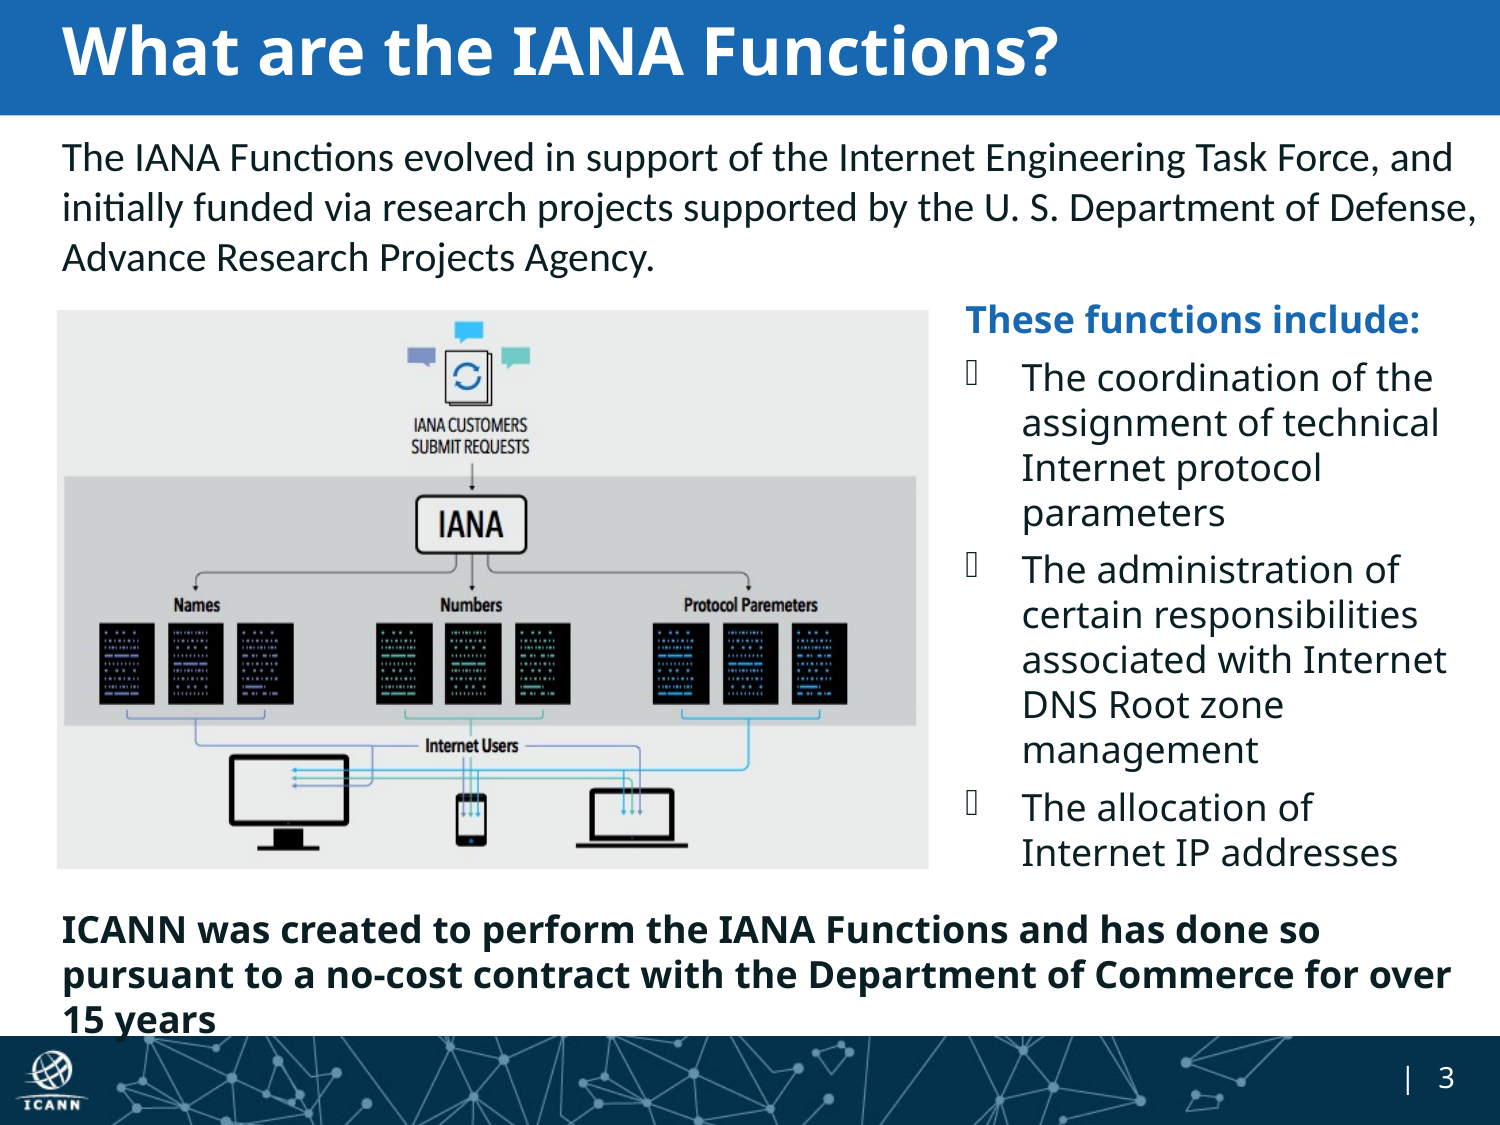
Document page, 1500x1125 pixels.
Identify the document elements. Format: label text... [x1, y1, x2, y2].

text_box [52, 141, 1490, 1125]
picture [0, 1036, 52, 1125]
text_box The IANA Functions evolved in support of the Internet Engineering Task Force, and initially funded via research projects supported by the U. S. Department of Defense, Advance Research Projects Agency. ICANN was created to perform the IANA Functions and has done so pursuant to a no-cost contract with the Department of Commerce for over 15 years [47, 122, 1495, 1048]
text_box These functions include: The coordination of the assignment of technical Internet protocol parameters The administration of certain responsibilities associated with Internet DNS Root zone management The allocation of Internet IP addresses [950, 231, 1469, 882]
picture [1490, 1036, 1500, 1125]
title What are the IANA Functions? [0, 0, 1500, 116]
picture [56, 309, 929, 870]
